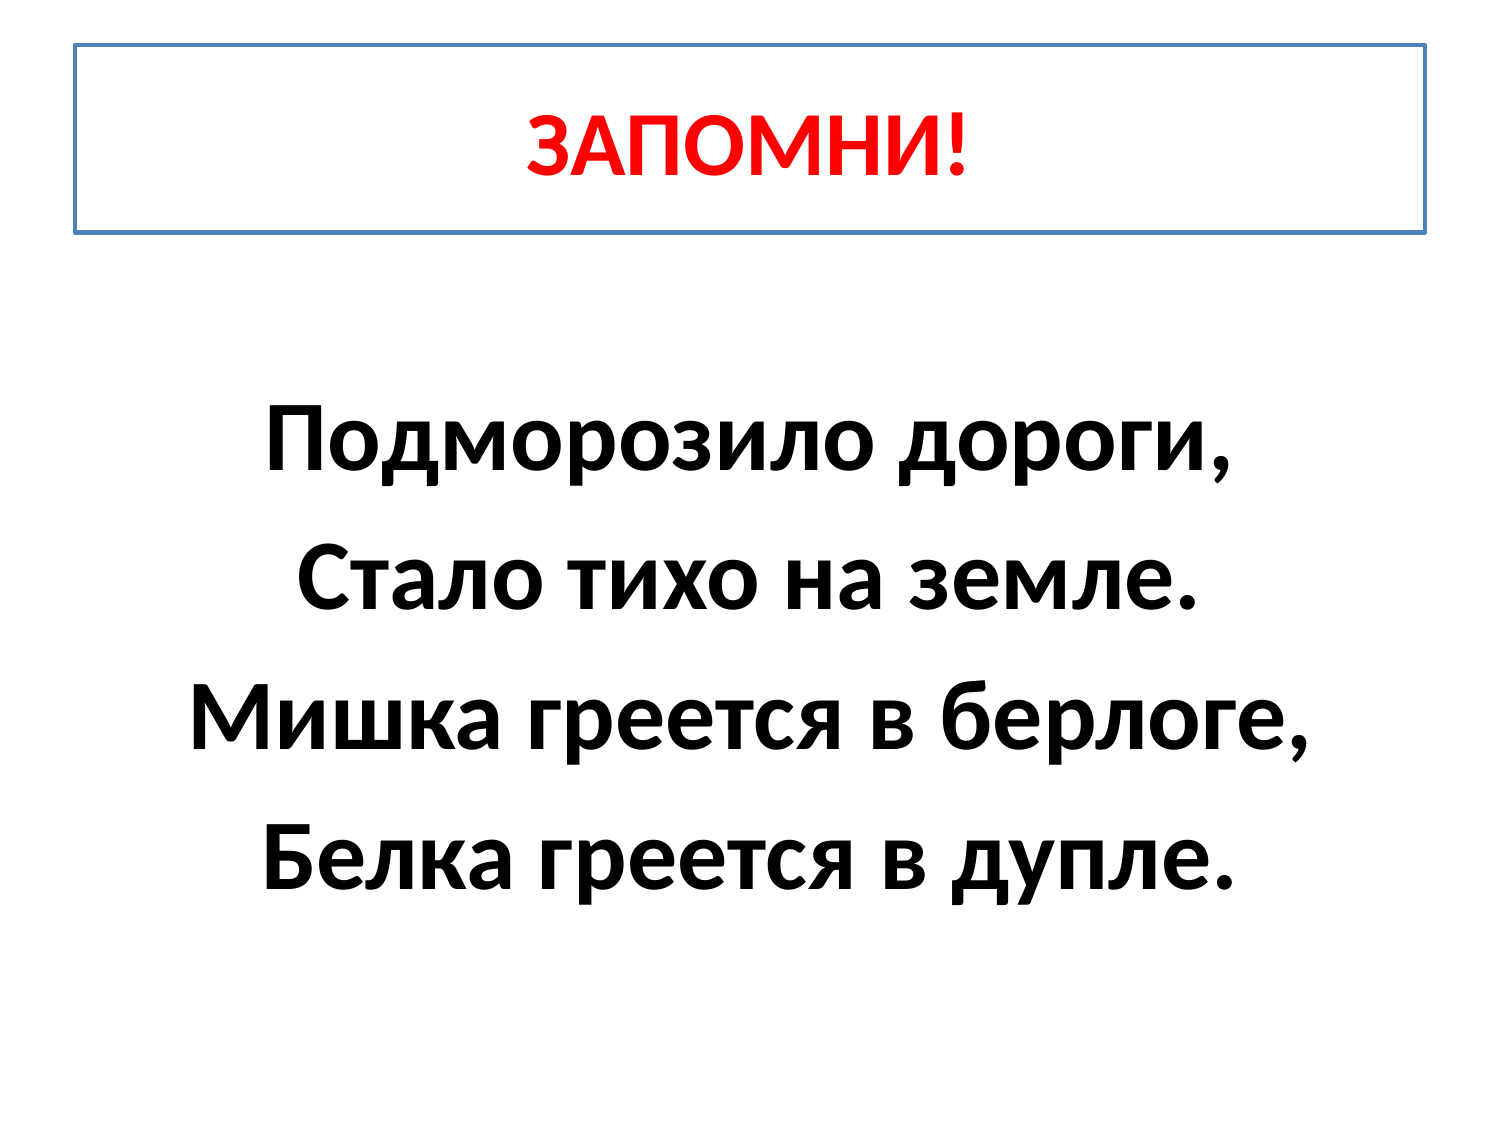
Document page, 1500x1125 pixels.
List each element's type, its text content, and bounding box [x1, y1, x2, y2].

title ЗАПОМНИ! [73, 43, 1427, 235]
list Подморозило дороги, Стало тихо на земле. Мишка греется в берлоге, Белка греется в дупле. [75, 262, 1425, 1005]
